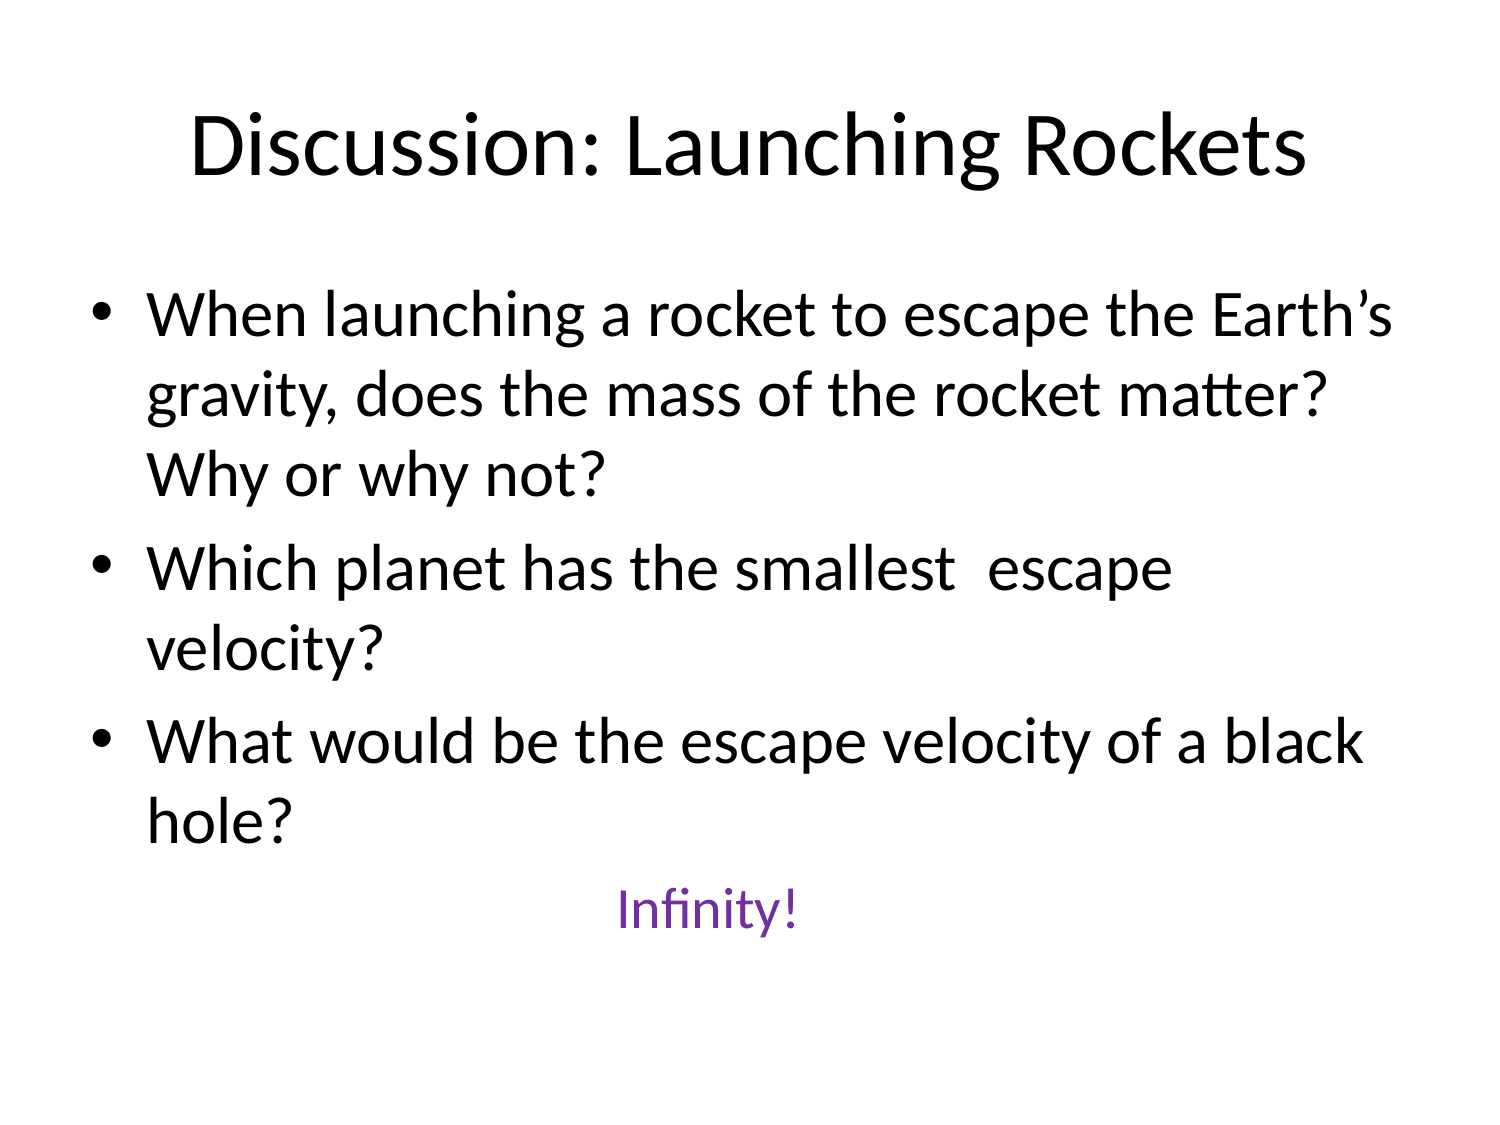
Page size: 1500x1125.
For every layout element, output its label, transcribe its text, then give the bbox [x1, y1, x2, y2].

list When launching a rocket to escape the Earth’s gravity, does the mass of the rocket matter? Why or why not? Which planet has the smallest escape velocity? What would be the escape velocity of a black hole? [75, 262, 1425, 1005]
title Discussion: Launching Rockets [75, 45, 1425, 233]
text_box Infinity! [601, 862, 816, 948]
